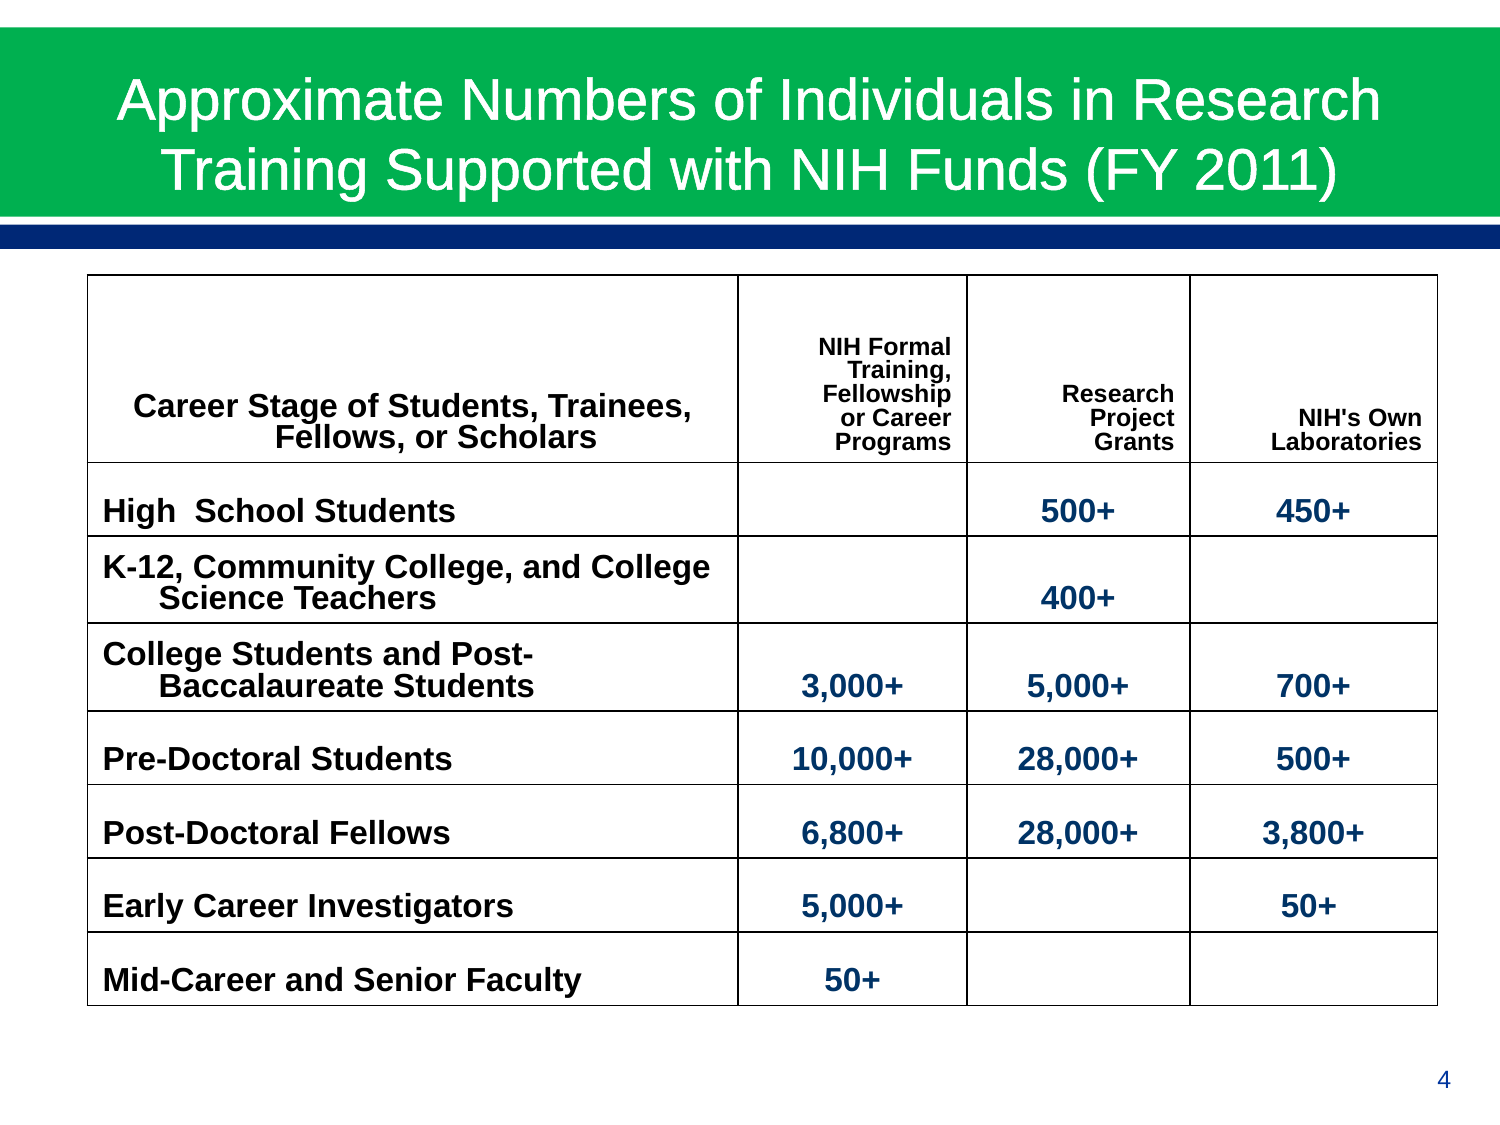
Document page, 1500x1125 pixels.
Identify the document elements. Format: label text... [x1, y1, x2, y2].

table_cell 3,800+ [1191, 785, 1437, 857]
table_cell [968, 859, 1189, 931]
table_cell K-12, Community College, and College Science Teachers [88, 537, 737, 622]
slide_number 4 [1403, 1053, 1467, 1104]
table_cell 50+ [1191, 859, 1437, 931]
table_cell [739, 537, 966, 622]
table_cell 3,000+ [739, 624, 966, 710]
table_cell [968, 933, 1189, 1005]
table_cell Mid-Career and Senior Faculty [88, 933, 737, 1005]
table_cell Early Career Investigators [88, 859, 737, 931]
table_cell 700+ [1191, 624, 1437, 710]
table_cell High School Students [88, 463, 737, 535]
table_cell [1191, 933, 1437, 1005]
title Approximate Numbers of Individuals in Research Training Supported with NIH Funds (FY 2011) [37, 62, 1463, 200]
table_header Career Stage of Students, Trainees, Fellows, or Scholars [88, 276, 737, 462]
table_cell 500+ [968, 463, 1189, 535]
table_header NIH's Own Laboratories [1191, 276, 1437, 462]
table_cell [1191, 537, 1437, 622]
table_cell 10,000+ [739, 712, 966, 784]
table_cell Pre-Doctoral Students [88, 712, 737, 784]
table_cell 500+ [1191, 712, 1437, 784]
table_cell 5,000+ [968, 624, 1189, 710]
table_cell 28,000+ [968, 785, 1189, 857]
table_cell 400+ [968, 537, 1189, 622]
table_cell [739, 463, 966, 535]
table_cell Post-Doctoral Fellows [88, 785, 737, 857]
table_header Research Project Grants [968, 276, 1189, 462]
table_cell 6,800+ [739, 785, 966, 857]
table_cell 5,000+ [739, 859, 966, 931]
table_cell College Students and Post-Baccalaureate Students [88, 624, 737, 710]
table_header NIH Formal Training, Fellowship or Career Programs [739, 276, 966, 462]
table_cell 28,000+ [968, 712, 1189, 784]
table_cell 50+ [739, 933, 966, 1005]
table_cell 450+ [1191, 463, 1437, 535]
